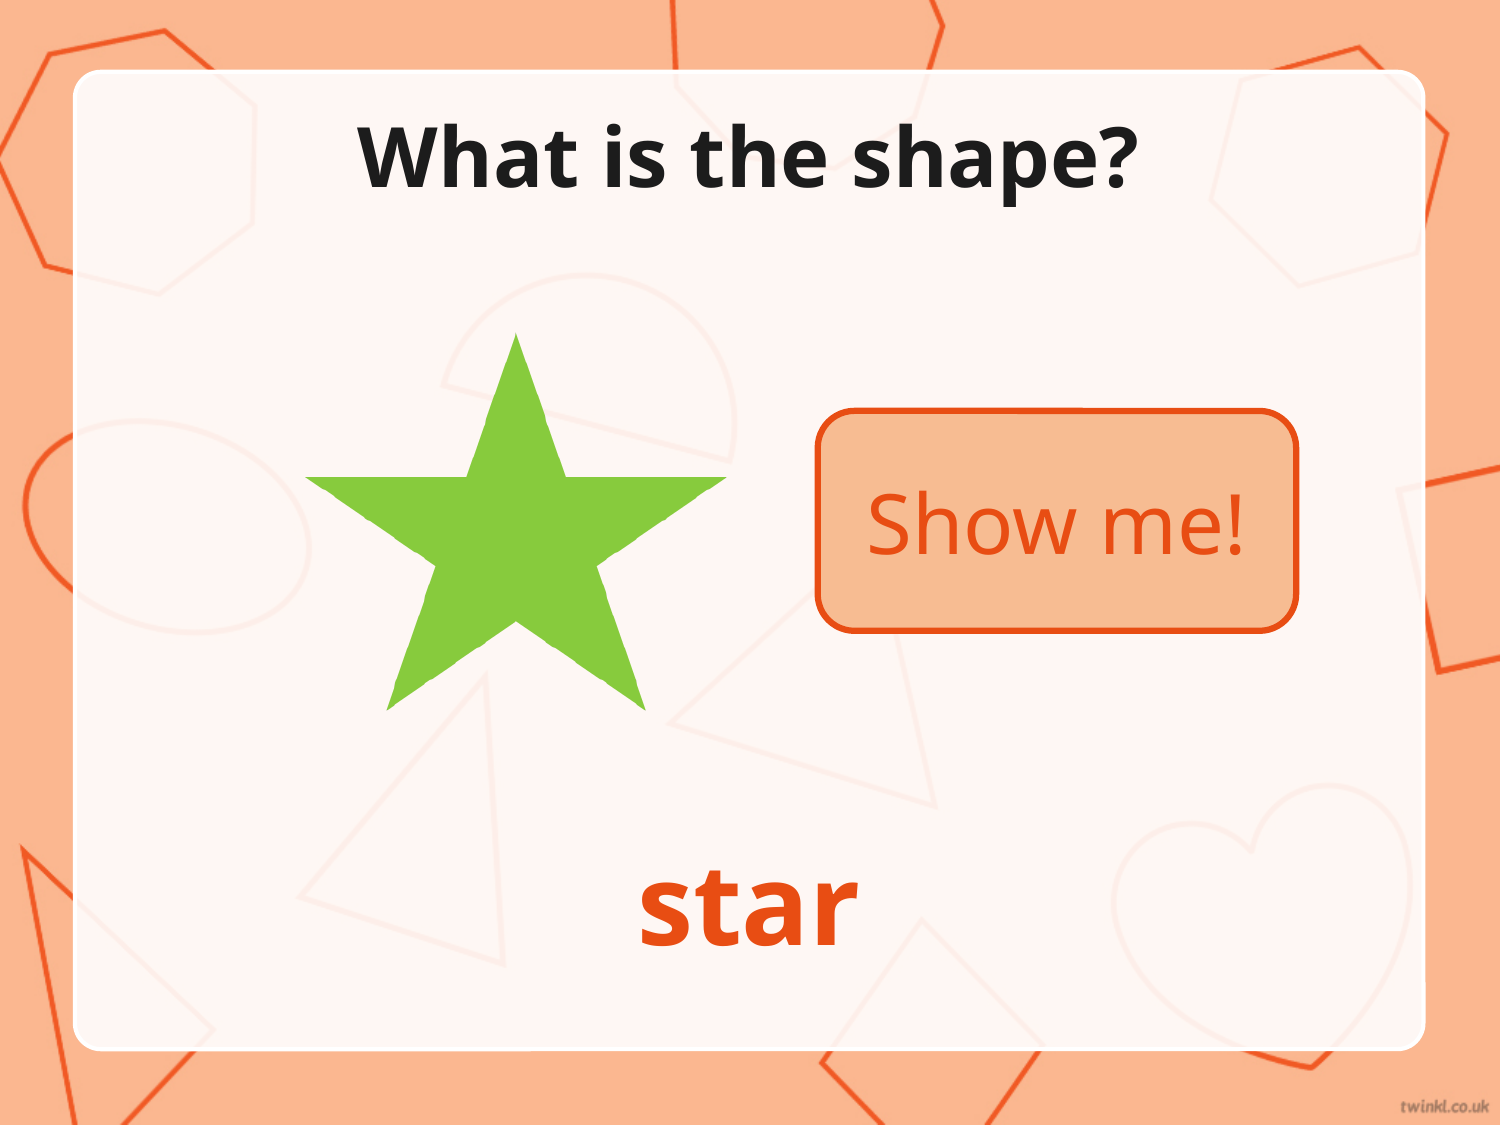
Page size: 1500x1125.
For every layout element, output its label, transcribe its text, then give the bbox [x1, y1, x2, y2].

title What is the shape? [73, 76, 1426, 244]
text_box Show me! [816, 409, 1298, 632]
text_box star [202, 827, 1297, 991]
picture [0, 0, 1500, 1125]
